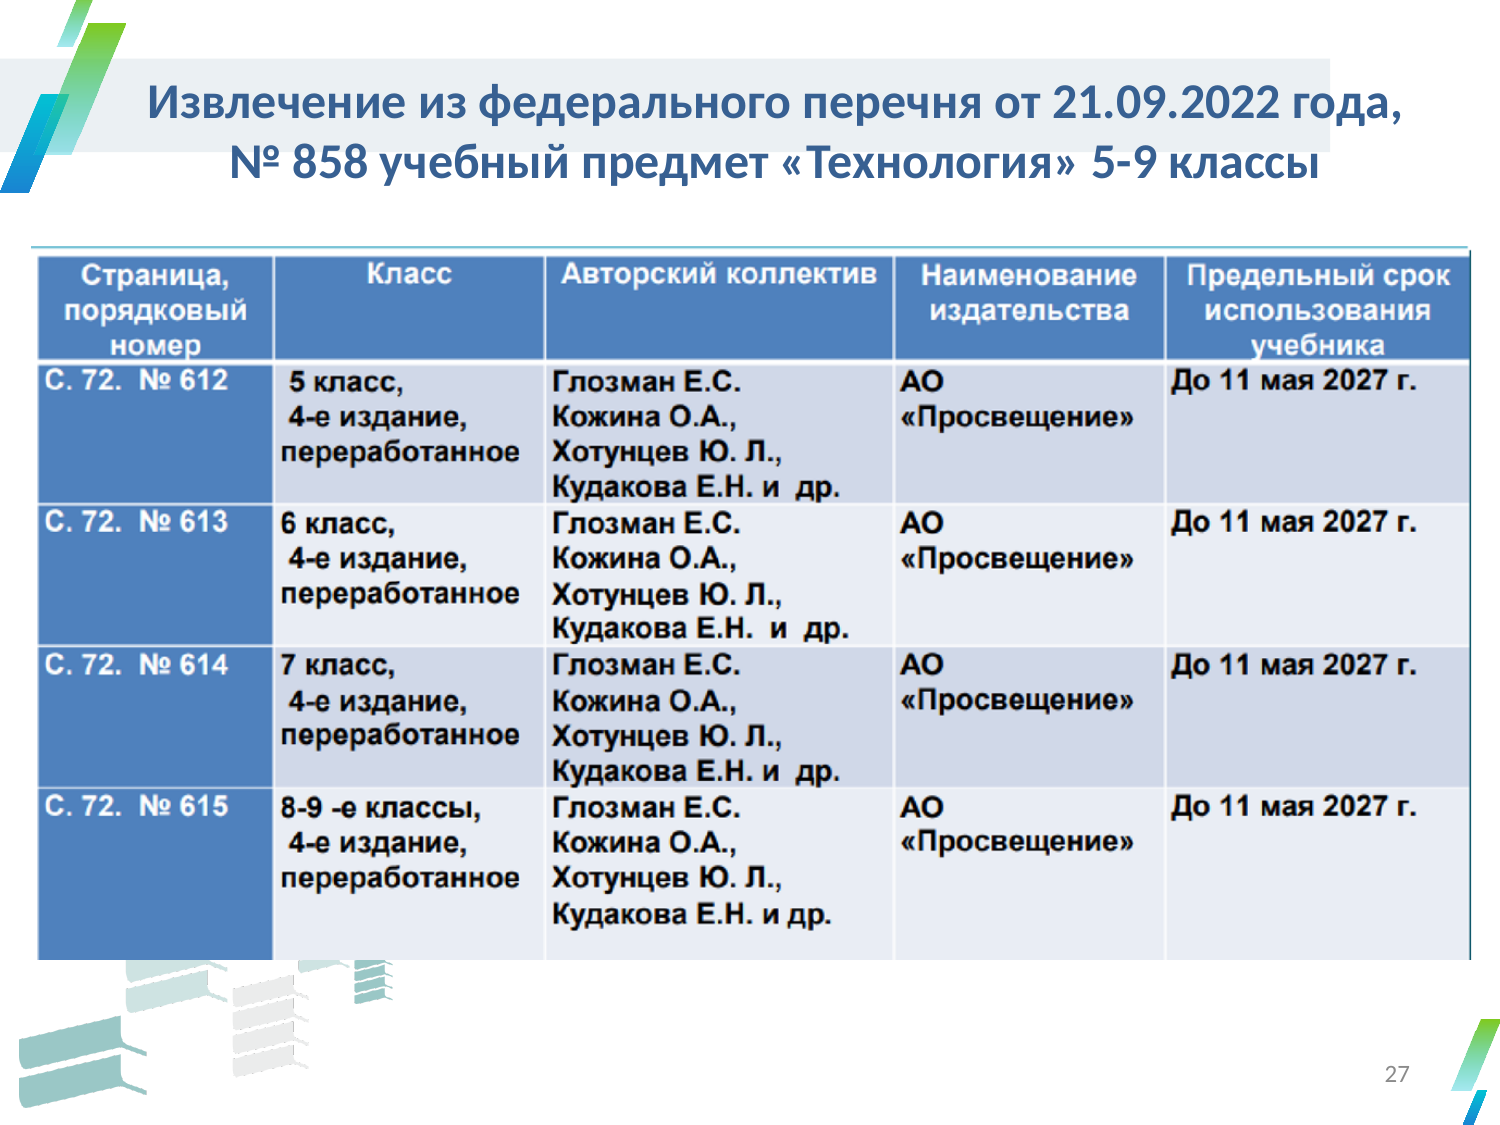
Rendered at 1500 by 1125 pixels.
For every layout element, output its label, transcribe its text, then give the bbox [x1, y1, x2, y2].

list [30, 245, 1472, 961]
title Извлечение из федерального перечня от 21.09.2022 года, № 858 учебный предмет «Технология» 5-9 классы [69, 64, 1482, 253]
picture [18, 888, 415, 1108]
slide_number 27 [1074, 1042, 1425, 1103]
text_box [0, 0, 1357, 193]
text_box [1450, 1019, 1500, 1125]
